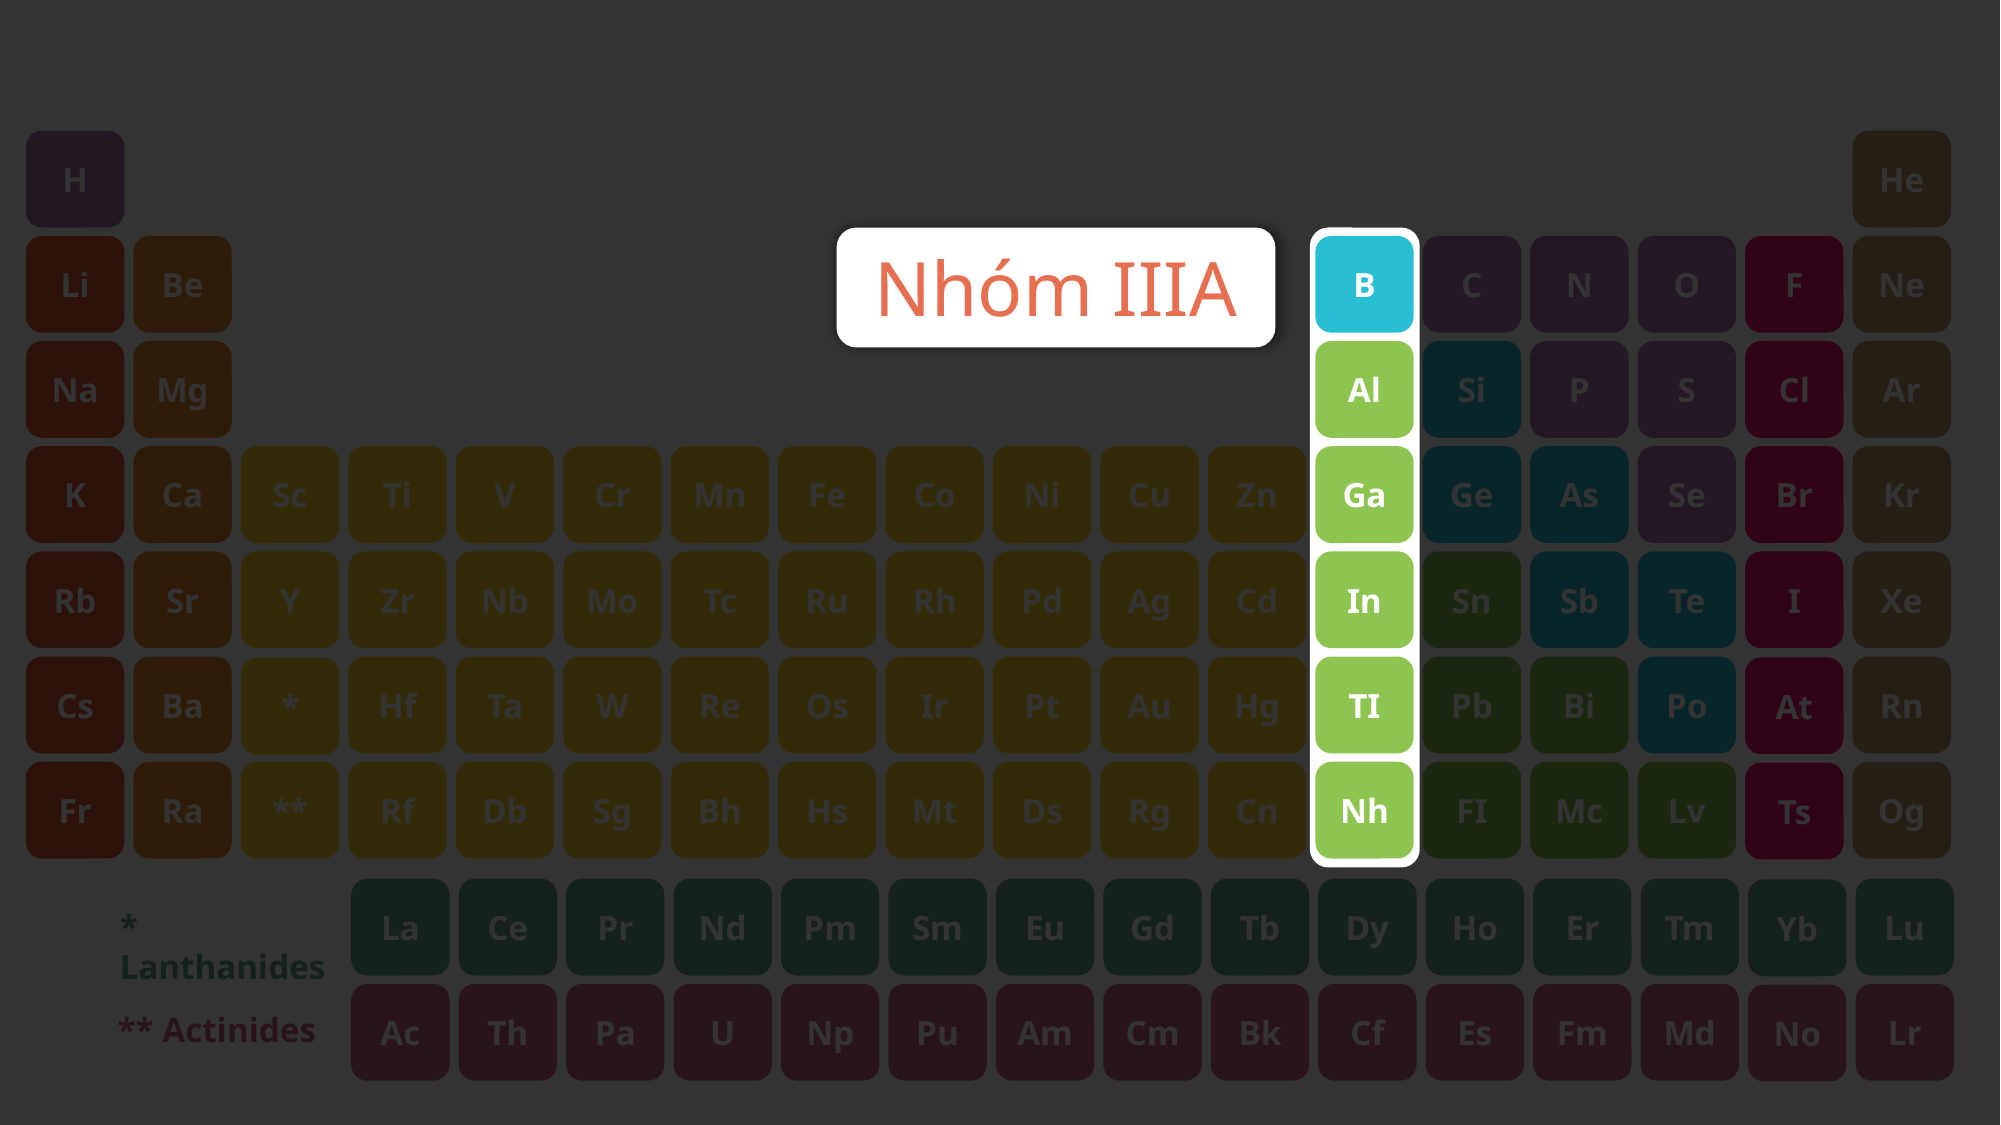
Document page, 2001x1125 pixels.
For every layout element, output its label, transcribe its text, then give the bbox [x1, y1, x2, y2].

text_box TI [1314, 655, 1415, 755]
text_box B [1314, 234, 1415, 334]
text_box Nh [1314, 760, 1415, 860]
text_box In [1314, 550, 1415, 650]
text_box Ga [1314, 445, 1415, 545]
text_box O [830, 221, 1290, 355]
text_box [1308, 226, 1421, 869]
text_box Al [1314, 339, 1415, 439]
text_box [835, 226, 1277, 349]
text_box Nhóm IIIA [845, 234, 1267, 340]
text_box [0, 0, 2000, 1125]
